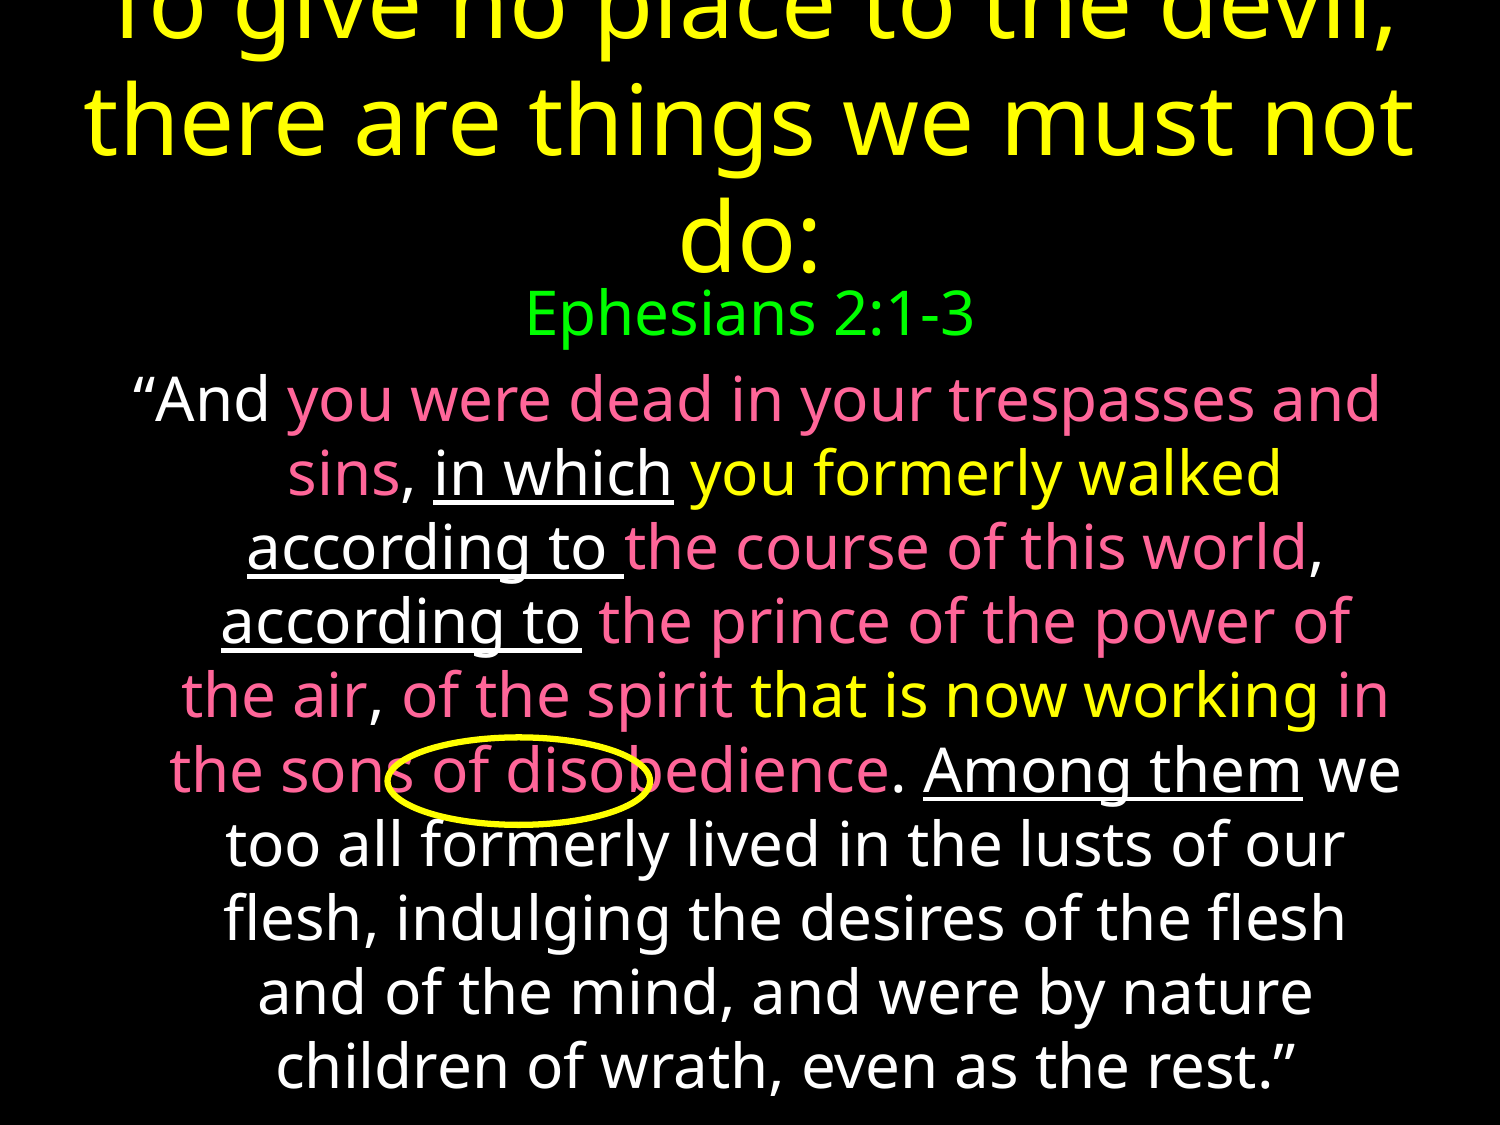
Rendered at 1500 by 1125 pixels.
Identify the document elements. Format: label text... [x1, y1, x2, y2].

title To give no place to the devil, there are things we must not do: [0, 0, 1500, 233]
text_box [387, 737, 651, 825]
list Ephesians 2:1-3 “And you were dead in your trespasses and sins, in which you formerly walked according to the course of this world, according to the prince of the power of the air, of the spirit that is now working in the sons of disobedience. Among them we too all formerly lived in the lusts of our flesh, indulging the desires of the flesh and of the mind, and were by nature children of wrath, even as the rest.” [75, 262, 1425, 1125]
